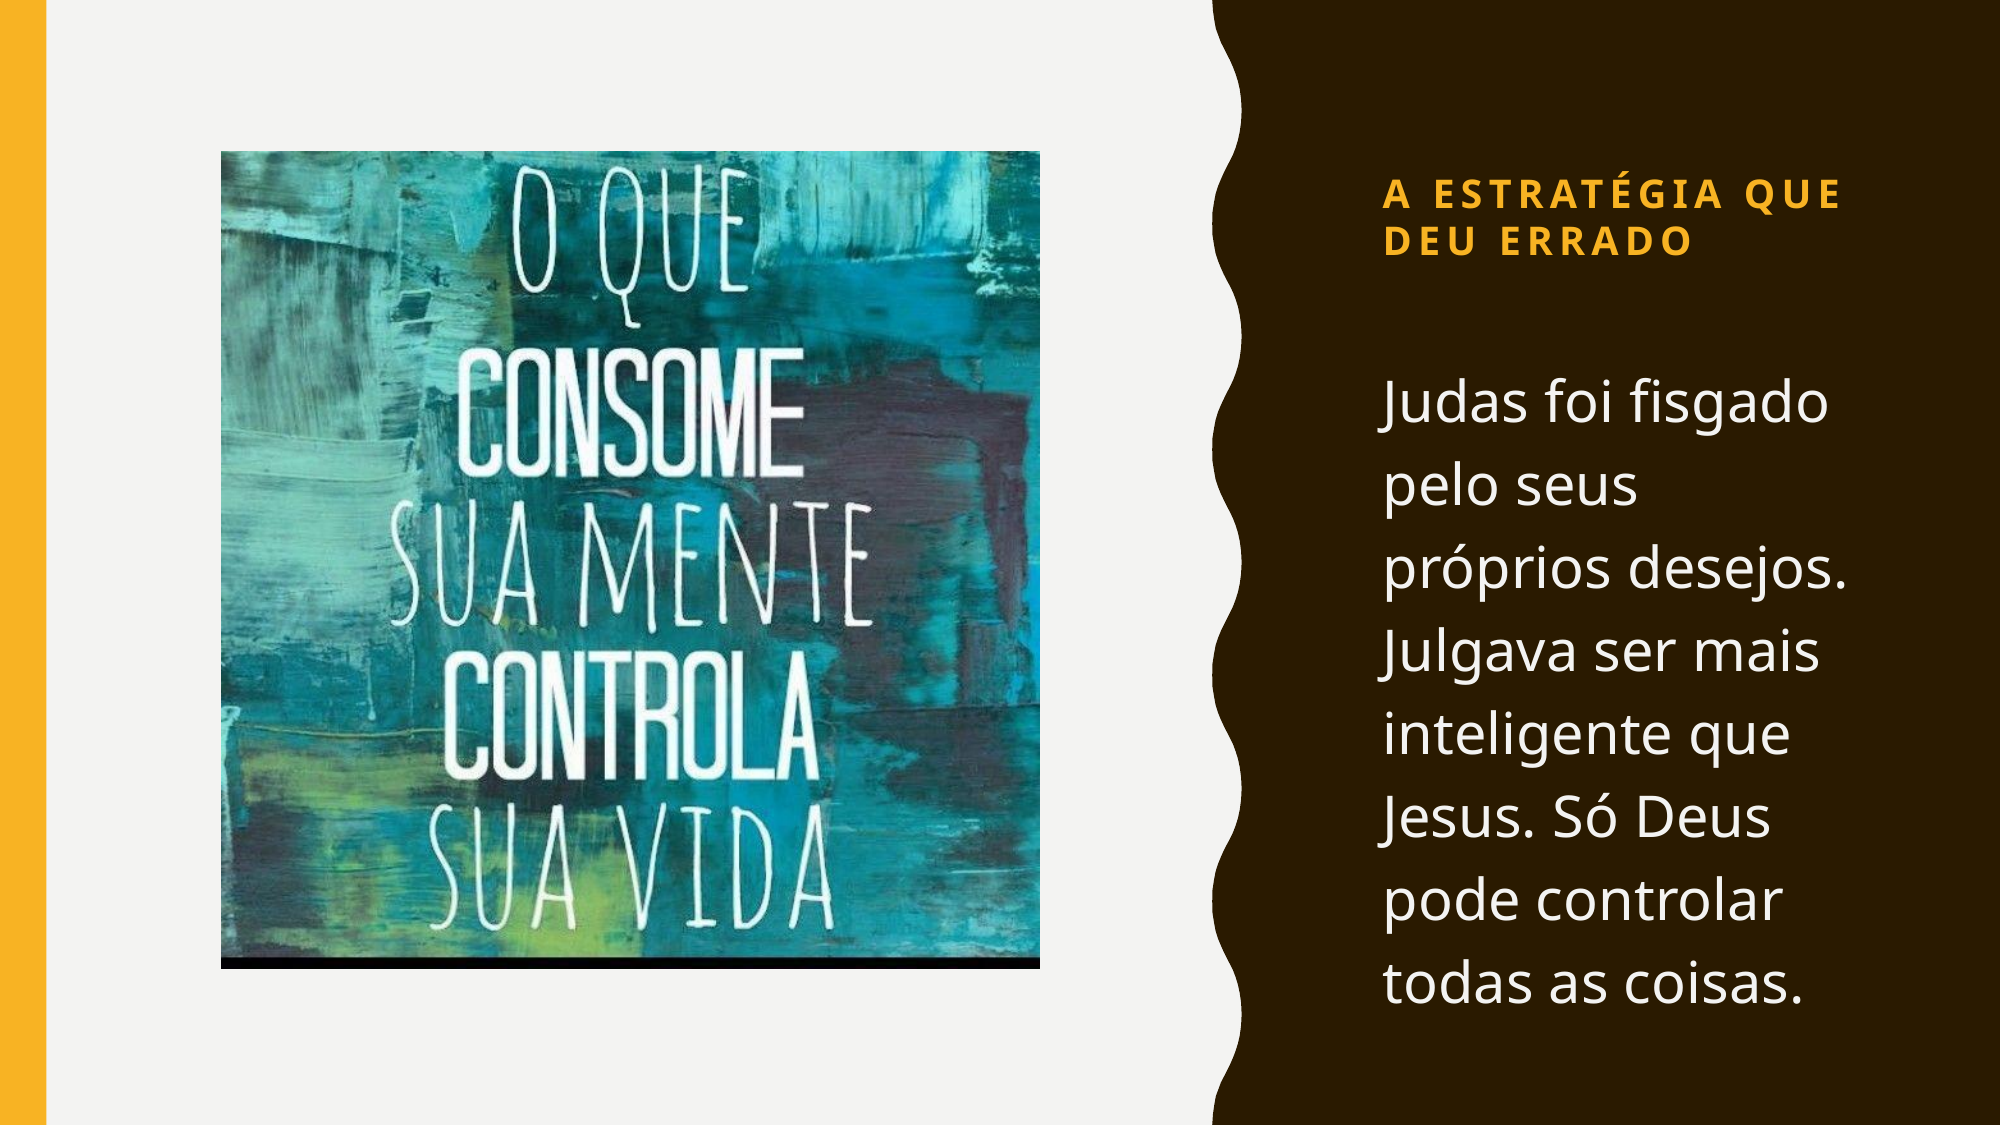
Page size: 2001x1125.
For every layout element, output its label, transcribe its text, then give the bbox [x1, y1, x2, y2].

title A ESTRATÉGIA QUE DEU ERRADO [1367, 75, 1875, 272]
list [221, 151, 1040, 969]
list Judas foi fisgado pelo seus próprios desejos. Julgava ser mais inteligente que Jesus. Só Deus pode controlar todas as coisas. [1367, 343, 1875, 1028]
